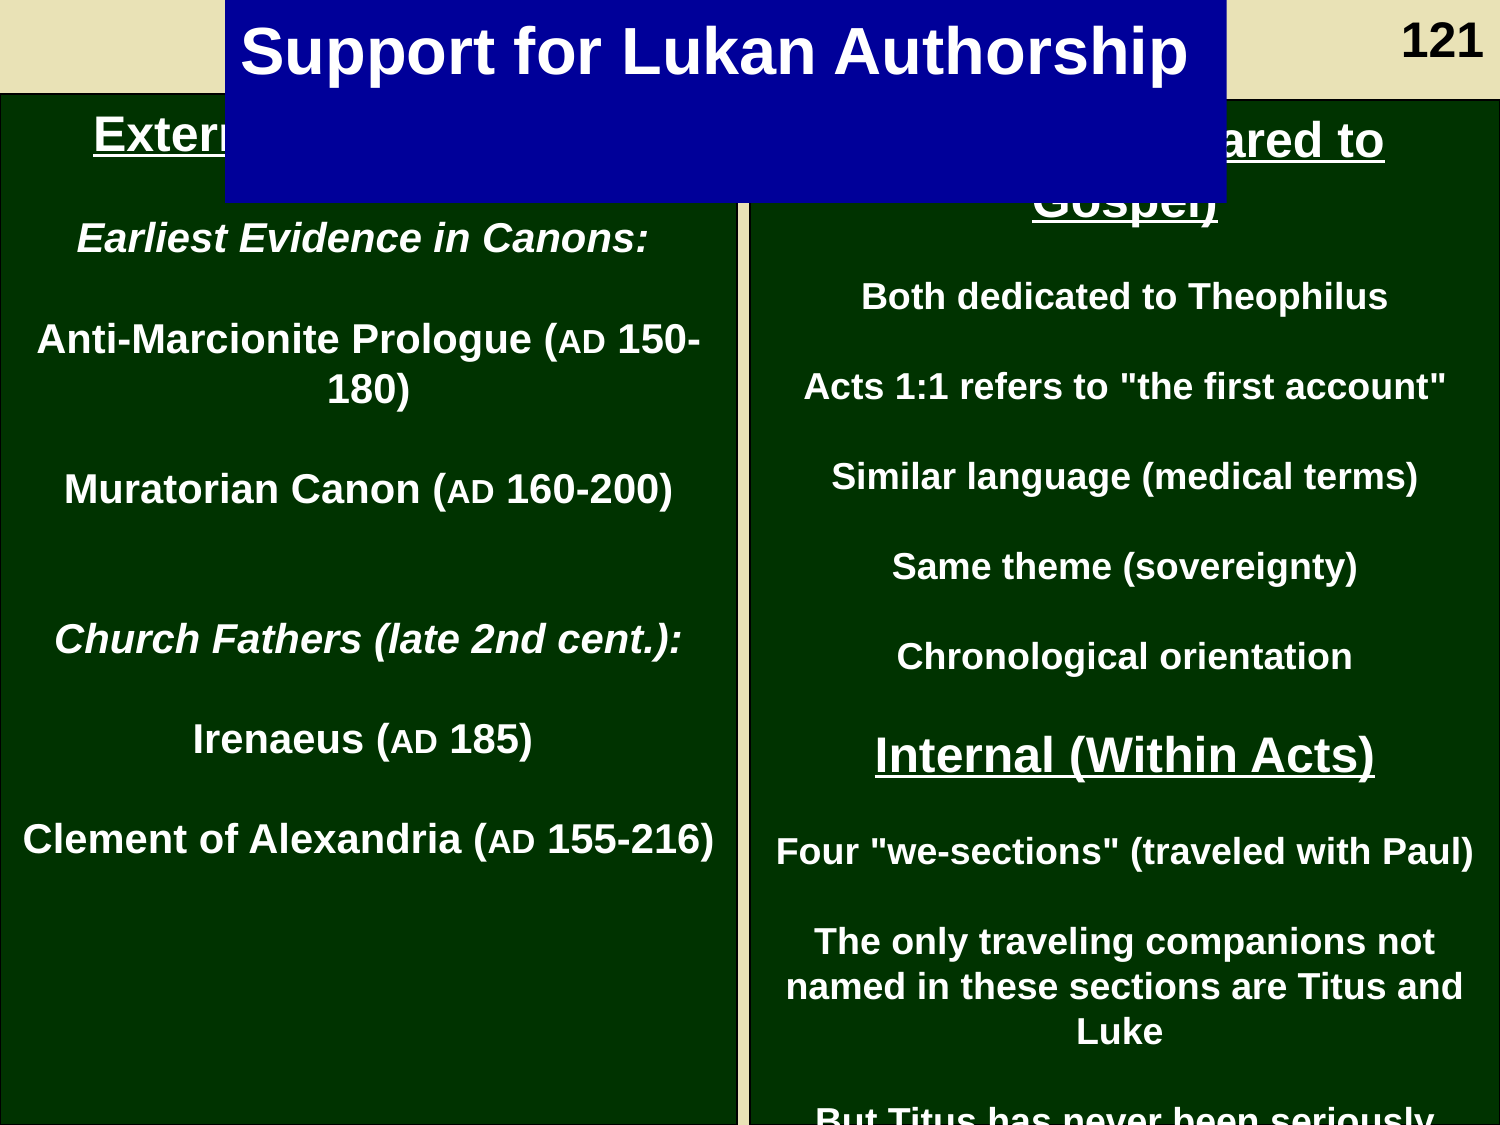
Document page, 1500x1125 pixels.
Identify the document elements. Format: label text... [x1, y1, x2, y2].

text_box External (Outside Acts) Earliest Evidence in Canons: Anti-Marcionite Prologue (AD 150-180) Muratorian Canon (AD 160-200) Church Fathers (late 2nd cent.): Irenaeus (AD 185) Clement of Alexandria (AD 155-216) [0, 93, 738, 1125]
text_box Internal (Compared to Gospel) Both dedicated to Theophilus Acts 1:1 refers to "the first account" Similar language (medical terms) Same theme (sovereignty) Chronological orientation Internal (Within Acts) Four "we-sections" (traveled with Paul) The only traveling companions not named in these sections are Titus and Luke But Titus has never been seriously considered as the author of Acts [750, 99, 1500, 1125]
title Support for Lukan Authorship [225, 0, 1227, 203]
text_box 121 [1385, 0, 1500, 75]
